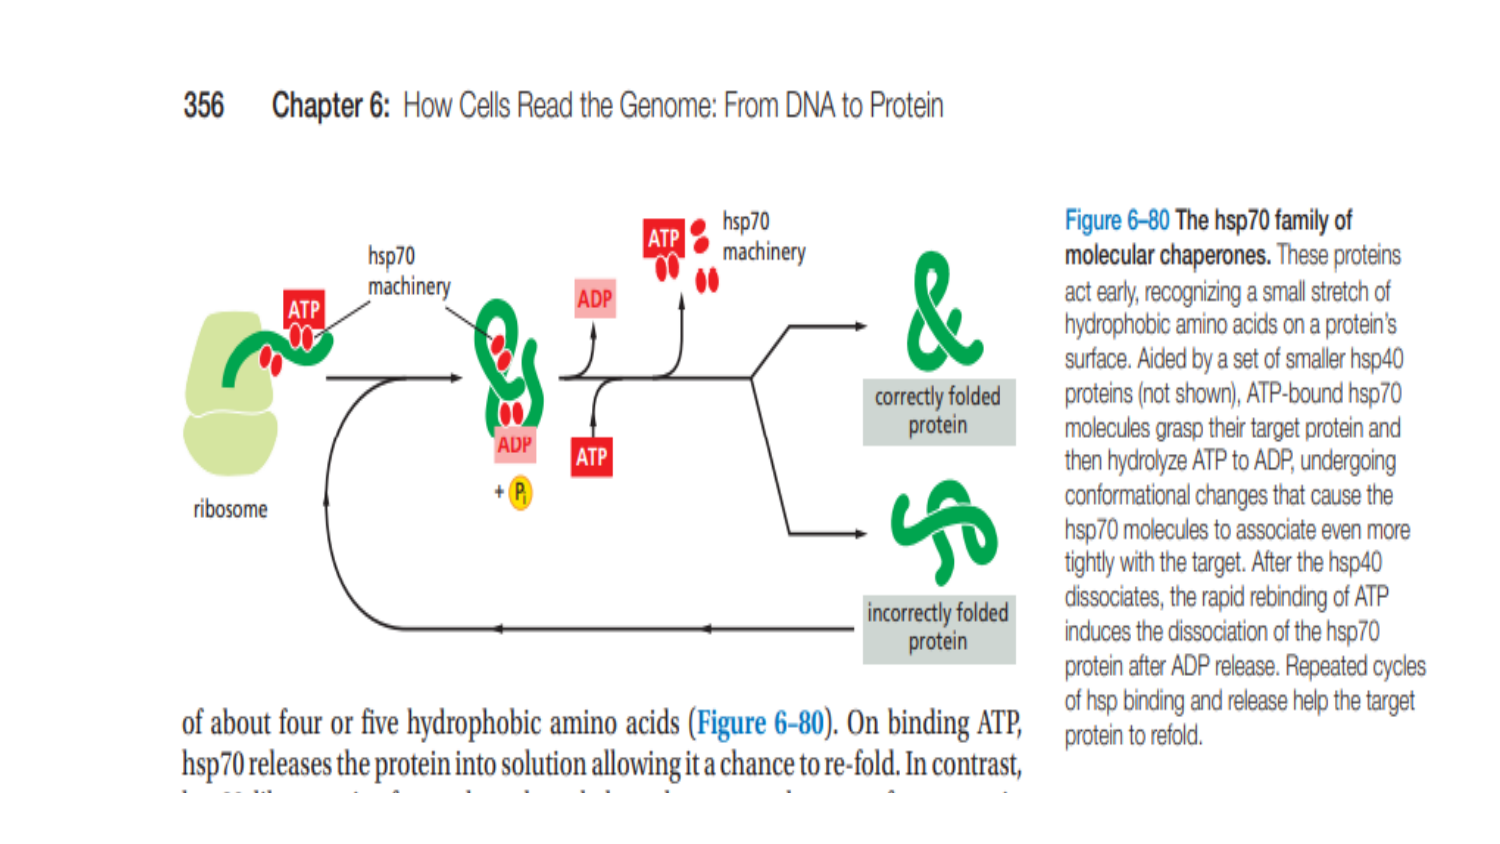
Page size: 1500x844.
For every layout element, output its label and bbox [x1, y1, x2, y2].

picture [138, 47, 1464, 793]
